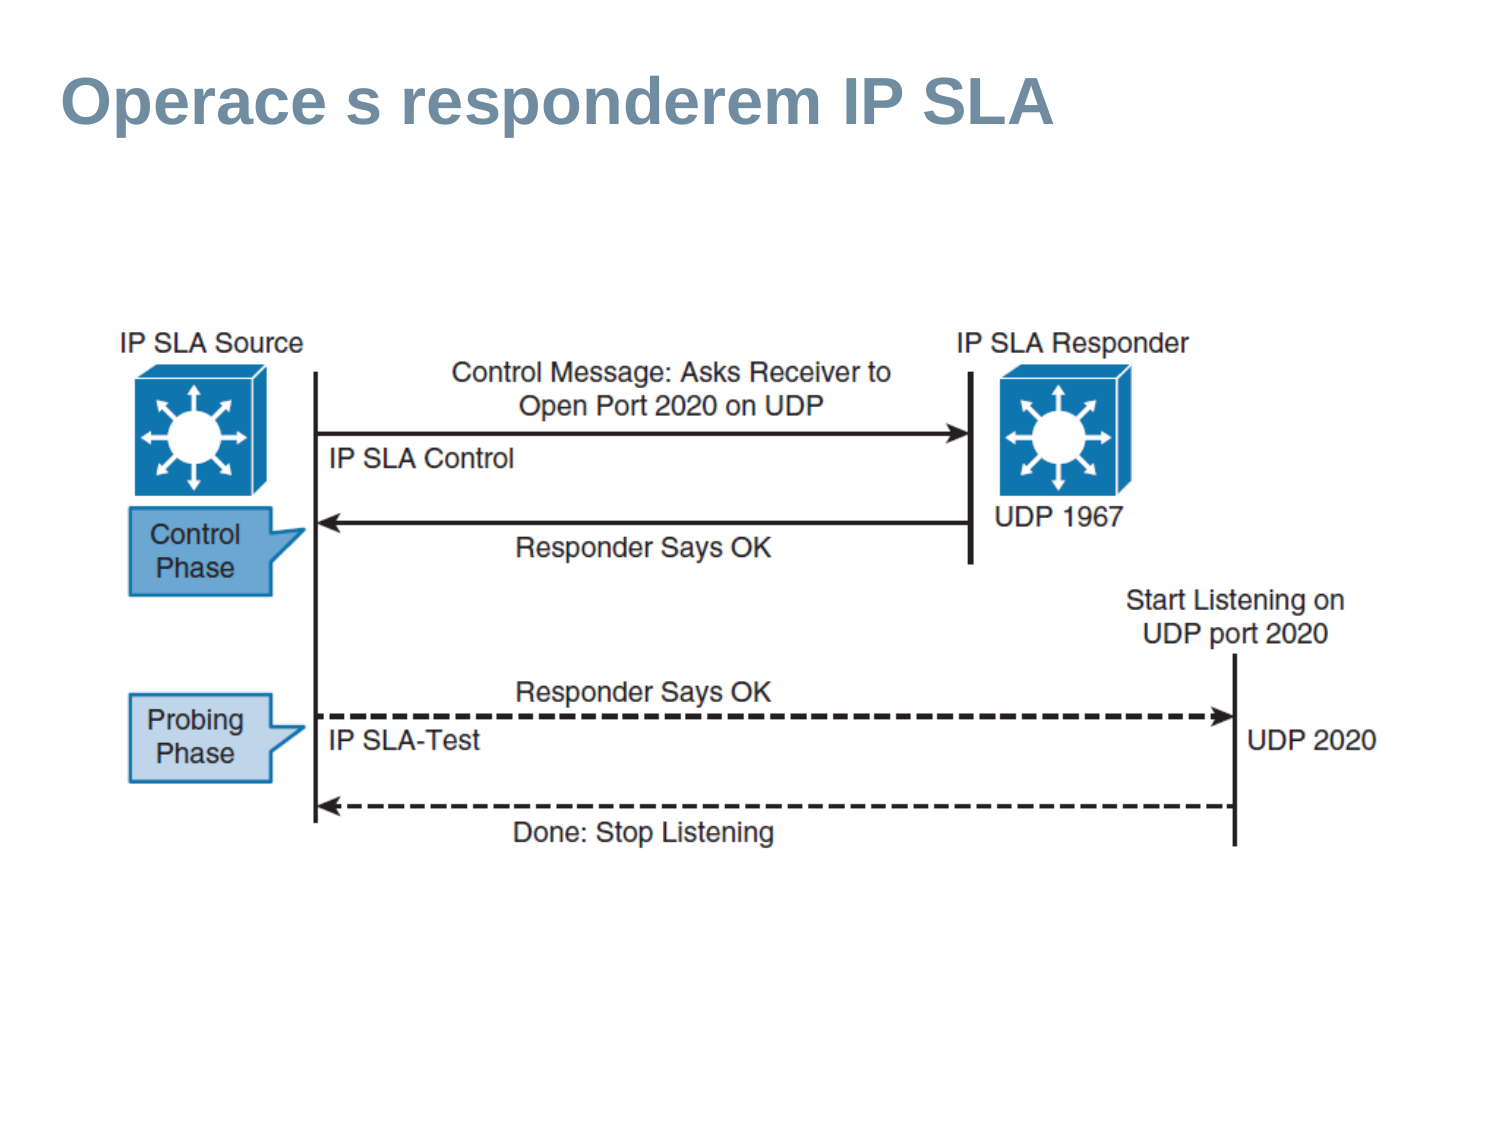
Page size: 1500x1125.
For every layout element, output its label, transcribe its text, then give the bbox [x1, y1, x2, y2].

title Operace s responderem IP SLA [45, 59, 1444, 182]
picture [81, 276, 1409, 869]
